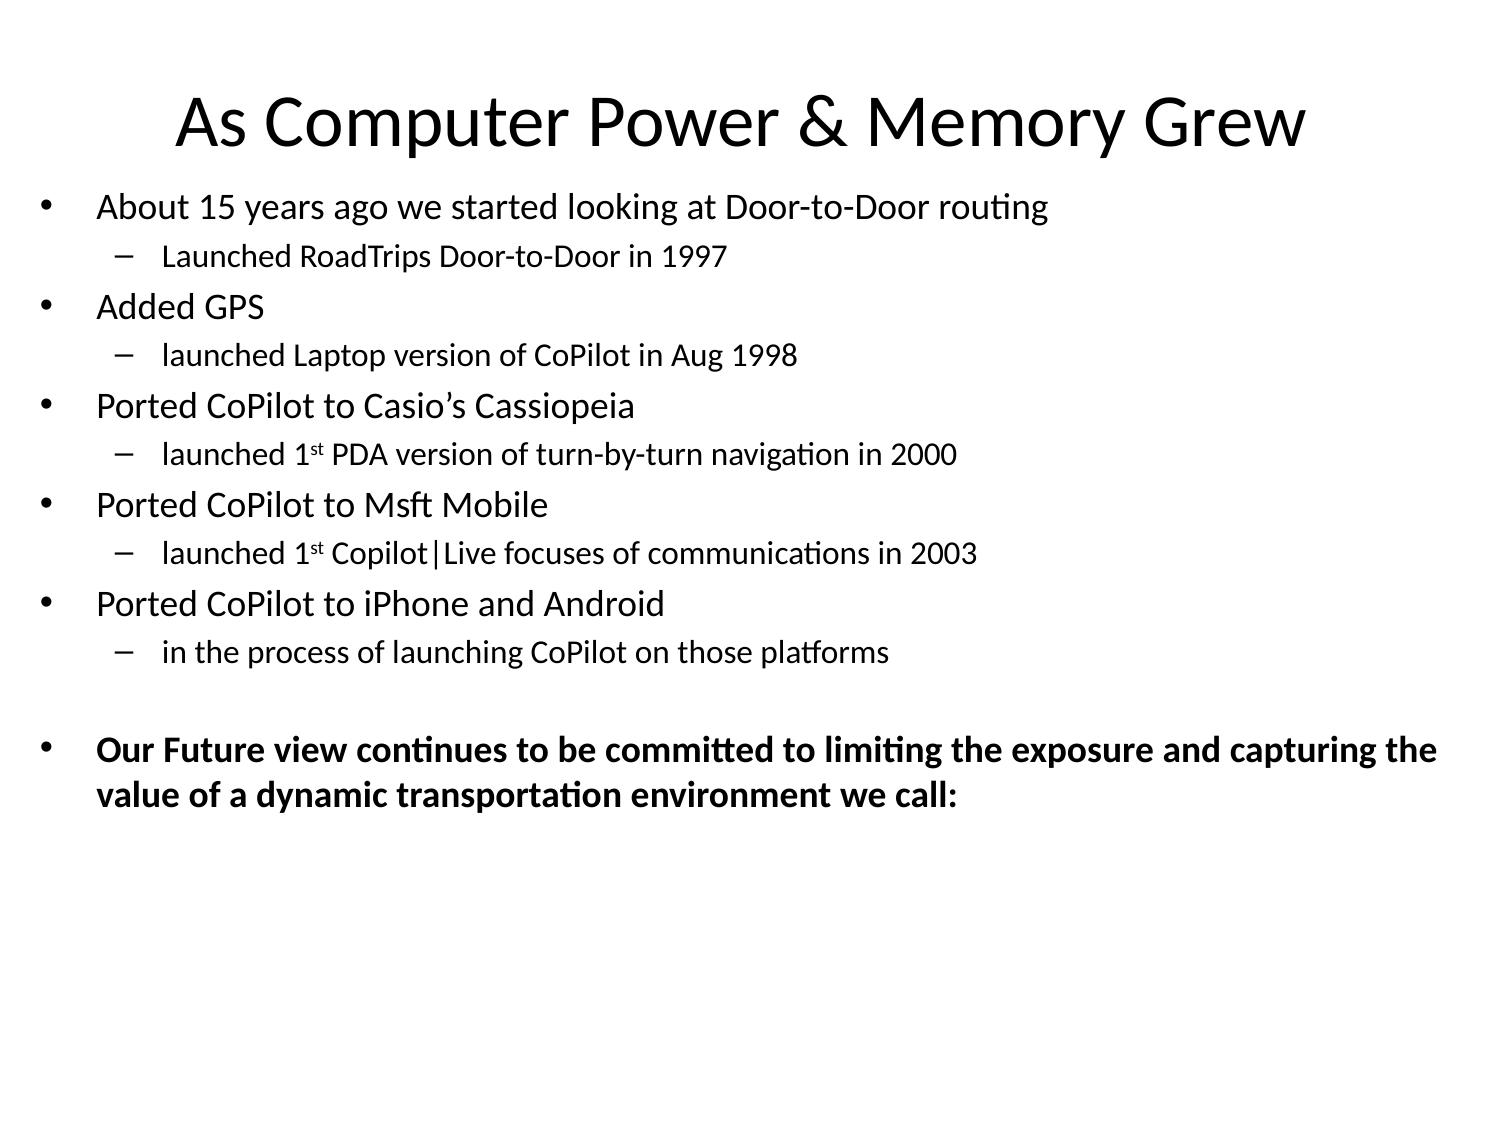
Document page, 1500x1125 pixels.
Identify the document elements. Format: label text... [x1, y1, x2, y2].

title As Computer Power & Memory Grew [75, 50, 1425, 174]
list About 15 years ago we started looking at Door-to-Door routing Launched RoadTrips Door-to-Door in 1997 Added GPS launched Laptop version of CoPilot in Aug 1998 Ported CoPilot to Casio’s Cassiopeia launched 1st PDA version of turn-by-turn navigation in 2000 Ported CoPilot to Msft Mobile launched 1st Copilot|Live focuses of communications in 2003 Ported CoPilot to iPhone and Android in the process of launching CoPilot on those platforms Our Future view continues to be committed to limiting the exposure and capturing the value of a dynamic transportation environment we call: [24, 174, 1500, 863]
